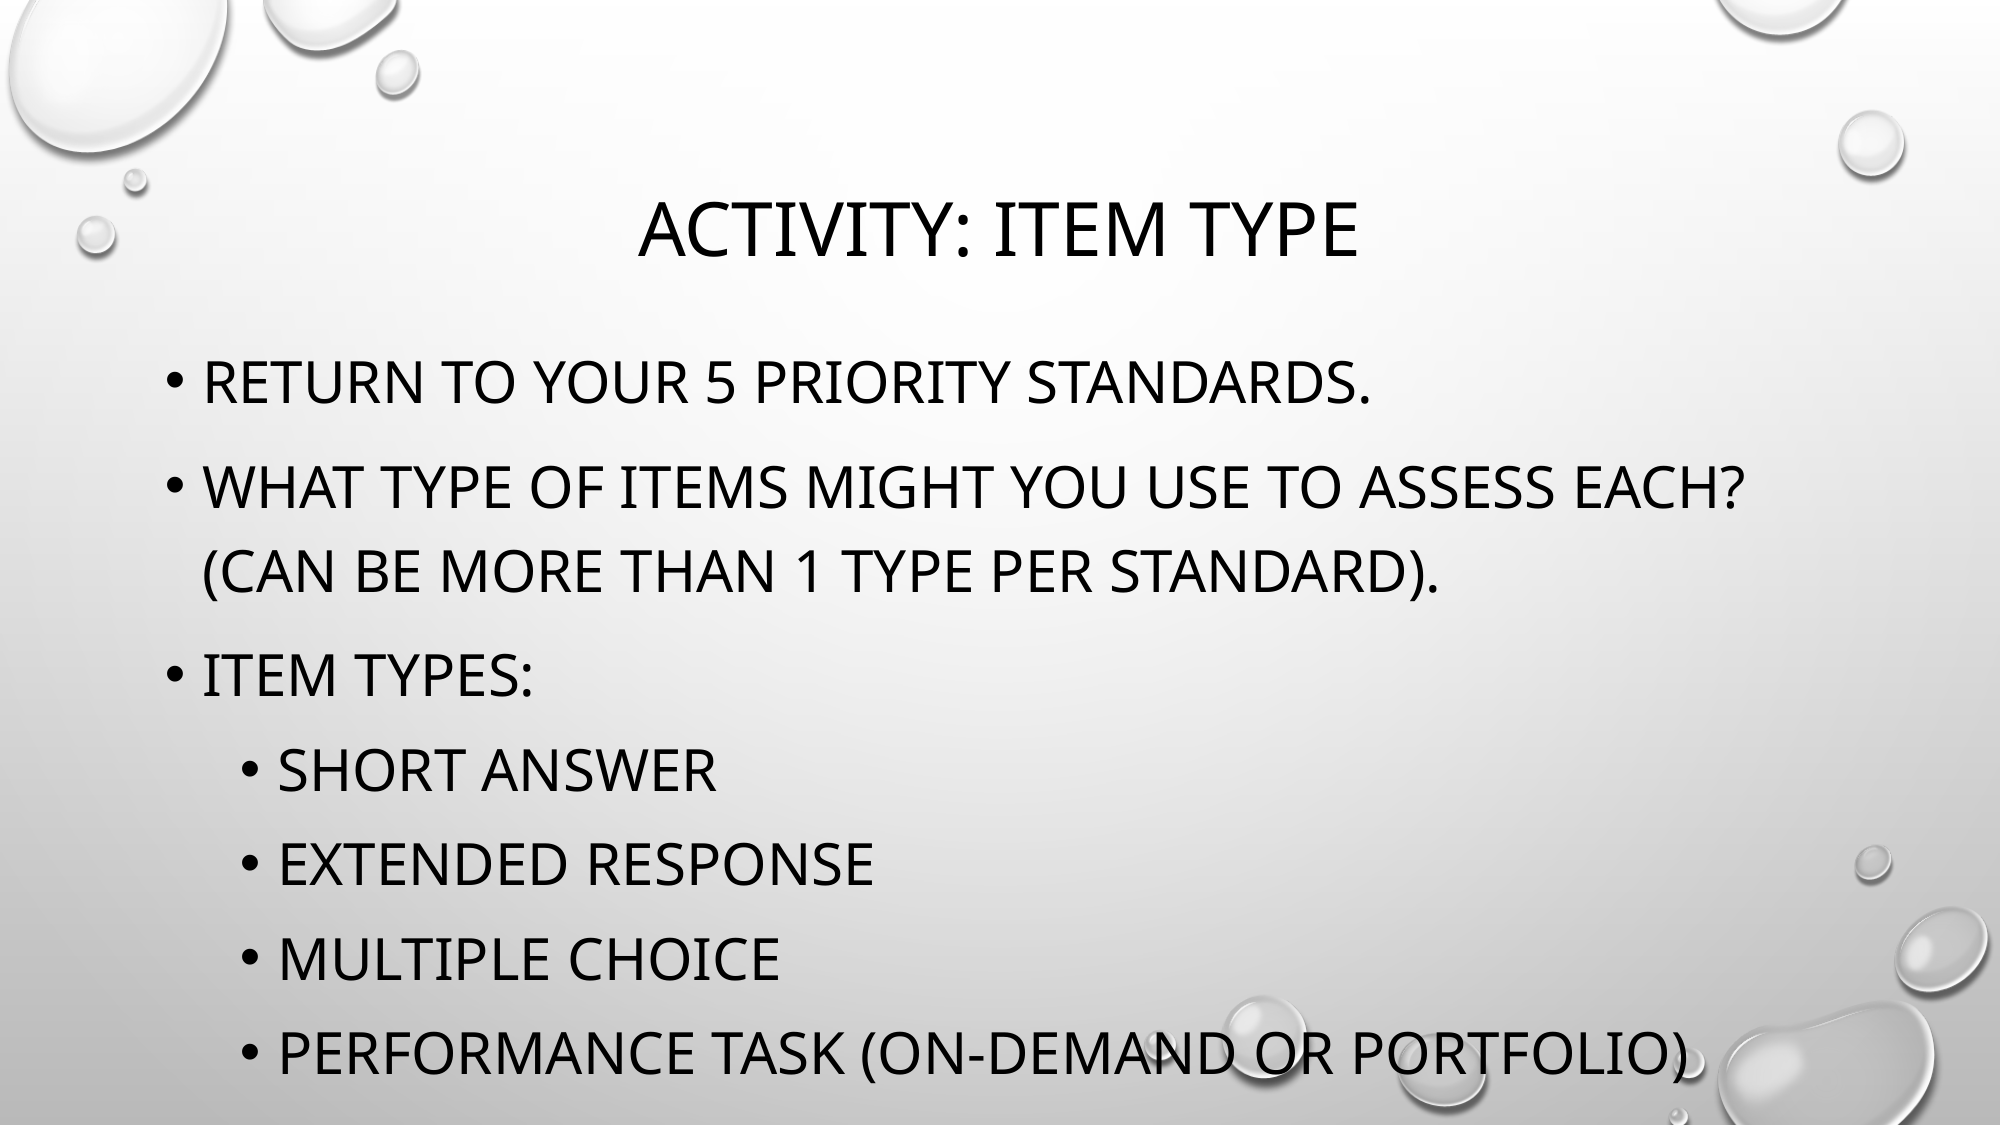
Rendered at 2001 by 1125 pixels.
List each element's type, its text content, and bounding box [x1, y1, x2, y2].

picture [0, 0, 2000, 1125]
list Return to your 5 priority standards. What type of items might you use to assess each? (Can be more than 1 type per standard). Item Types: Short Answer Extended Response Multiple Choice Performance task (on-demand or portfolio) [149, 323, 1850, 886]
title Activity: Item Type [149, 101, 1851, 364]
